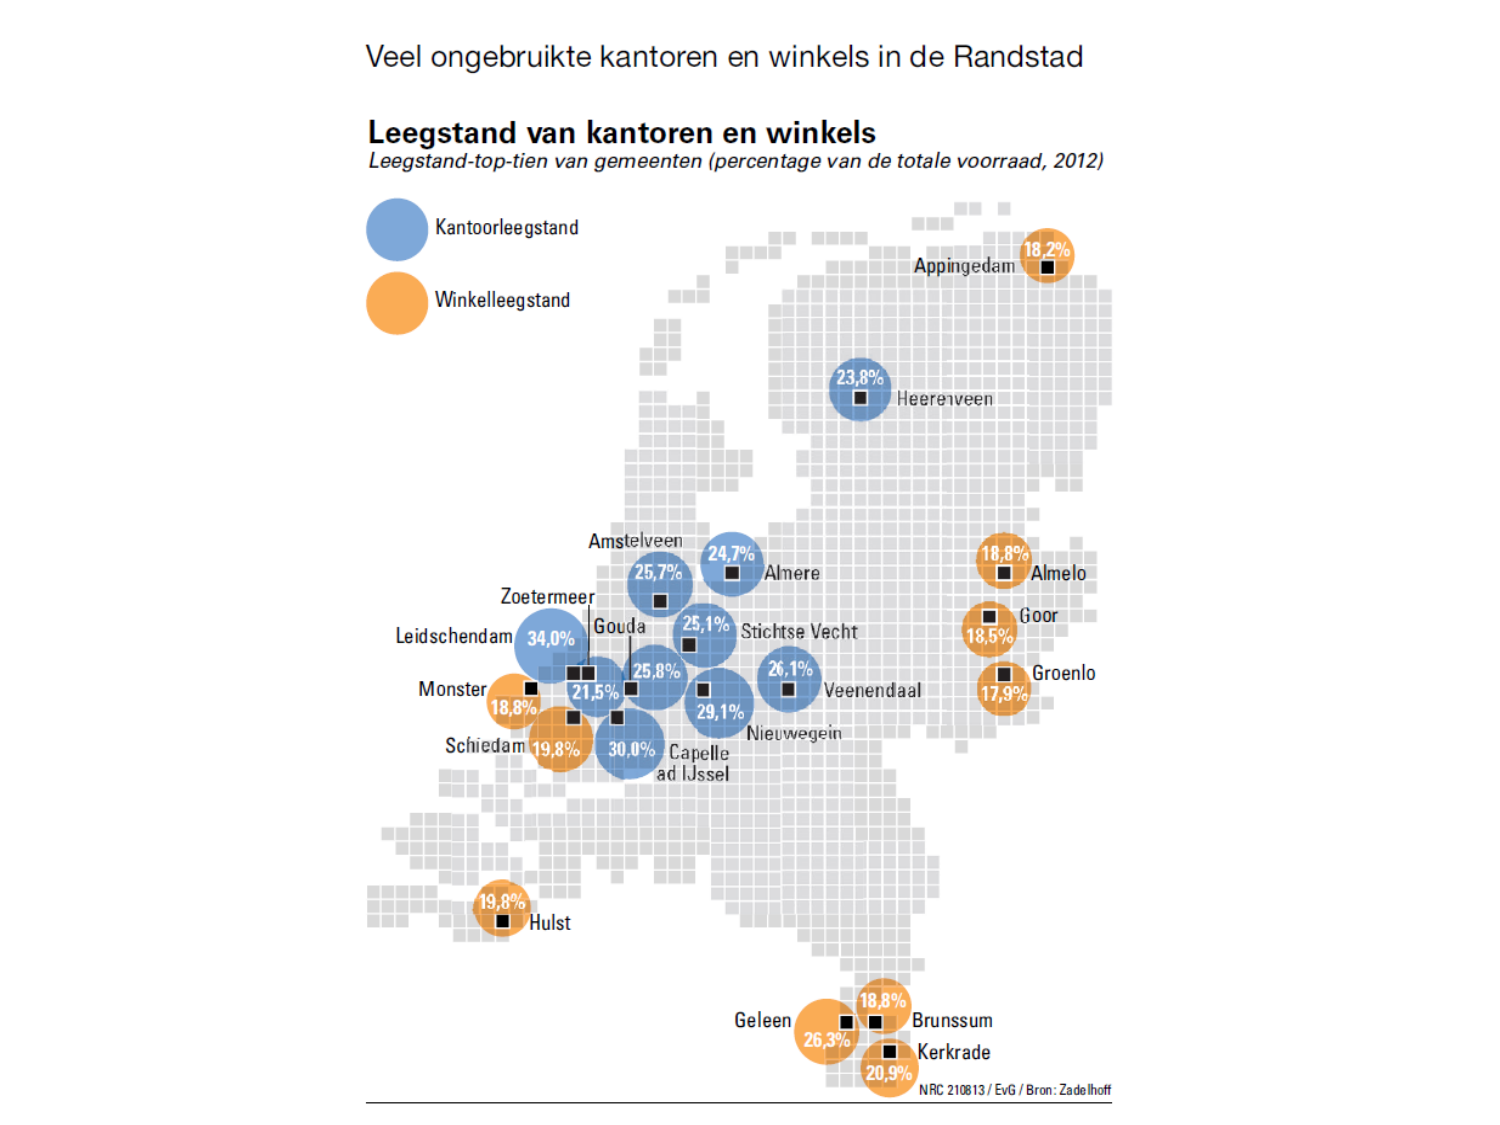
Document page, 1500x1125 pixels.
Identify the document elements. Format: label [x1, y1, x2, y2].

text_box [0, 0, 1500, 75]
picture [359, 30, 1129, 1107]
